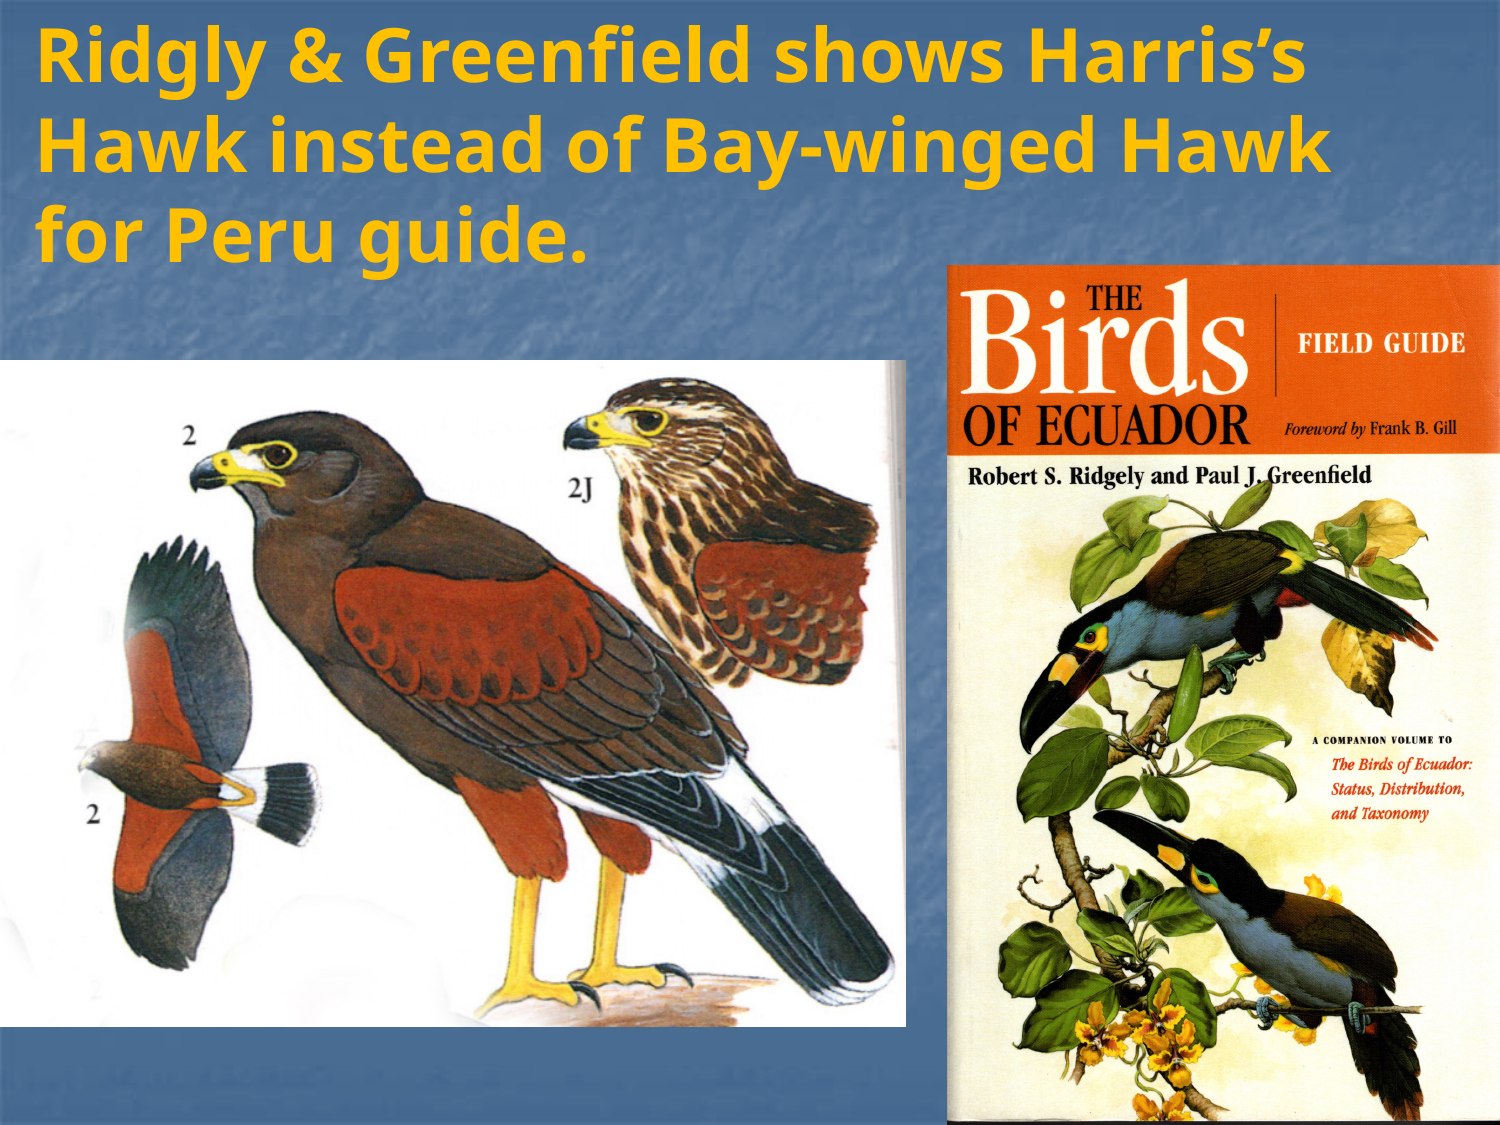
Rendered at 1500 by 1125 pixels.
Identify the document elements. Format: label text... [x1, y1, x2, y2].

text_box Ridgly & Greenfield shows Harris’s Hawk instead of Bay-winged Hawk for Peru guide. [20, 0, 1428, 285]
picture [947, 265, 1500, 1125]
picture [0, 360, 907, 1027]
